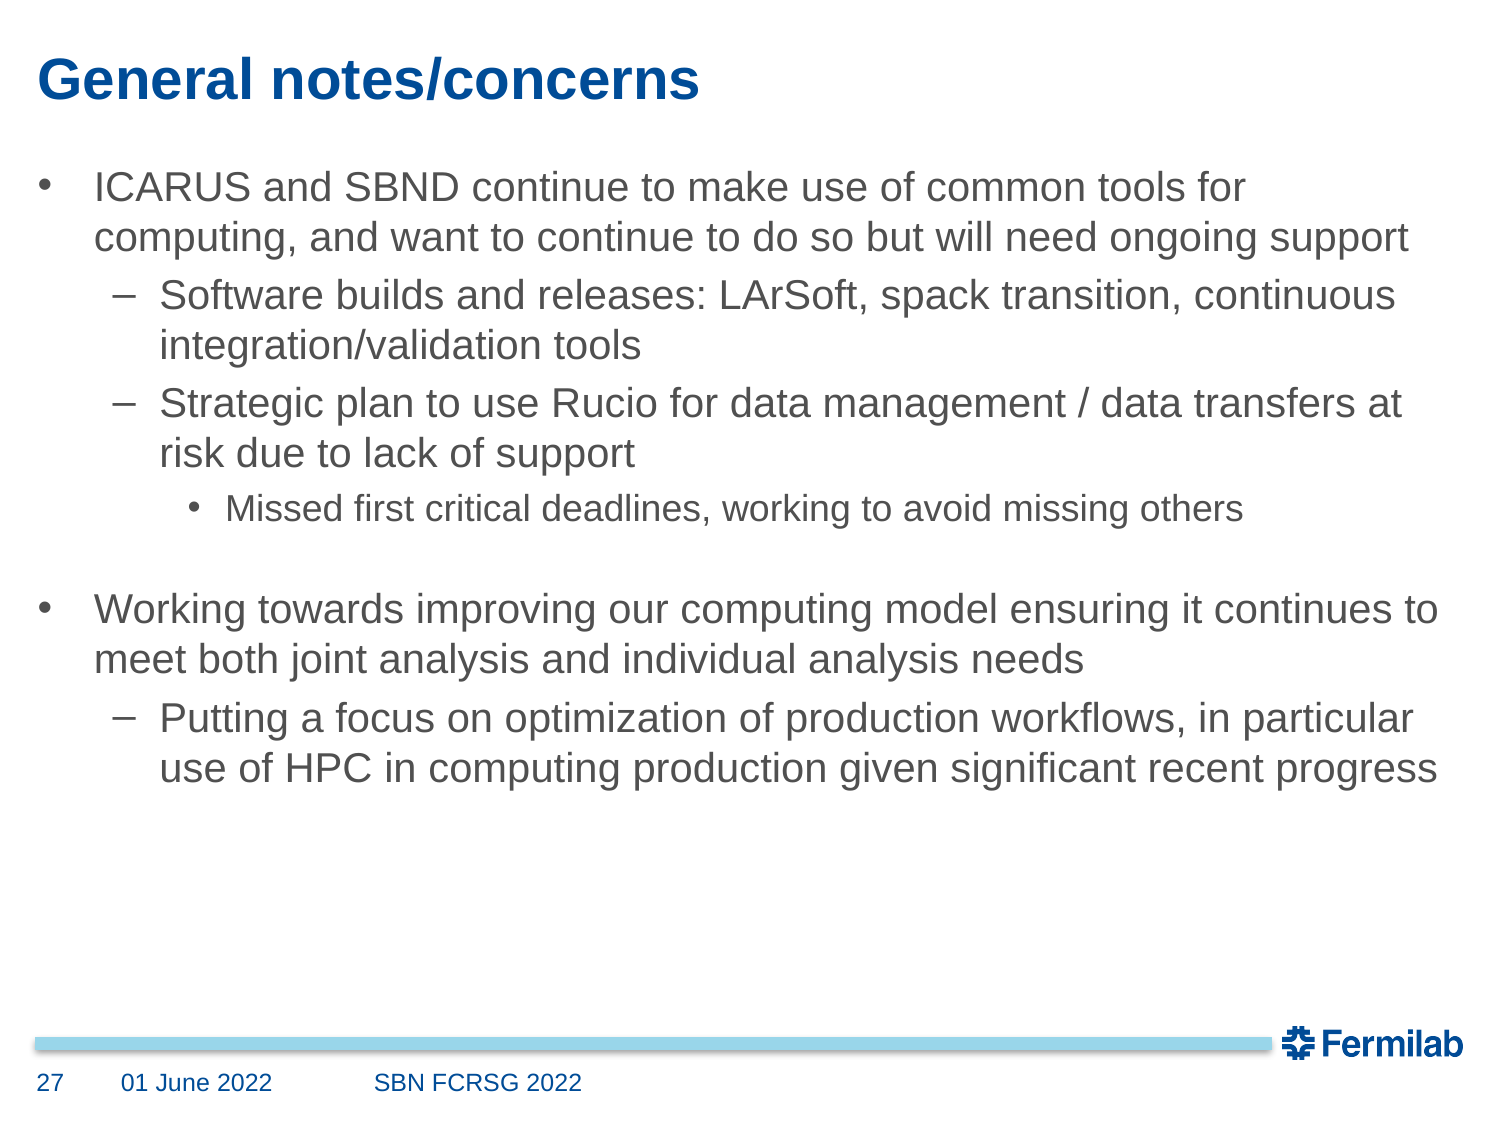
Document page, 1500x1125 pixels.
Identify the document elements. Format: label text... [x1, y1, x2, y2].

title General notes/concerns [37, 41, 1463, 112]
slide_number 27 [36, 1066, 105, 1106]
picture [1282, 1026, 1463, 1060]
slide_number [120, 1066, 337, 1106]
list ICARUS and SBND continue to make use of common tools for computing, and want to continue to do so but will need ongoing support Software builds and releases: LArSoft, spack transition, continuous integration/validation tools Strategic plan to use Rucio for data management / data transfers at risk due to lack of support Missed first critical deadlines, working to avoid missing others Working towards improving our computing model ensuring it continues to meet both joint analysis and individual analysis needs Putting a focus on optimization of production workflows, in particular use of HPC in computing production given significant recent progress [37, 159, 1461, 990]
footer SBN FCRSG 2022 [373, 1066, 1278, 1106]
